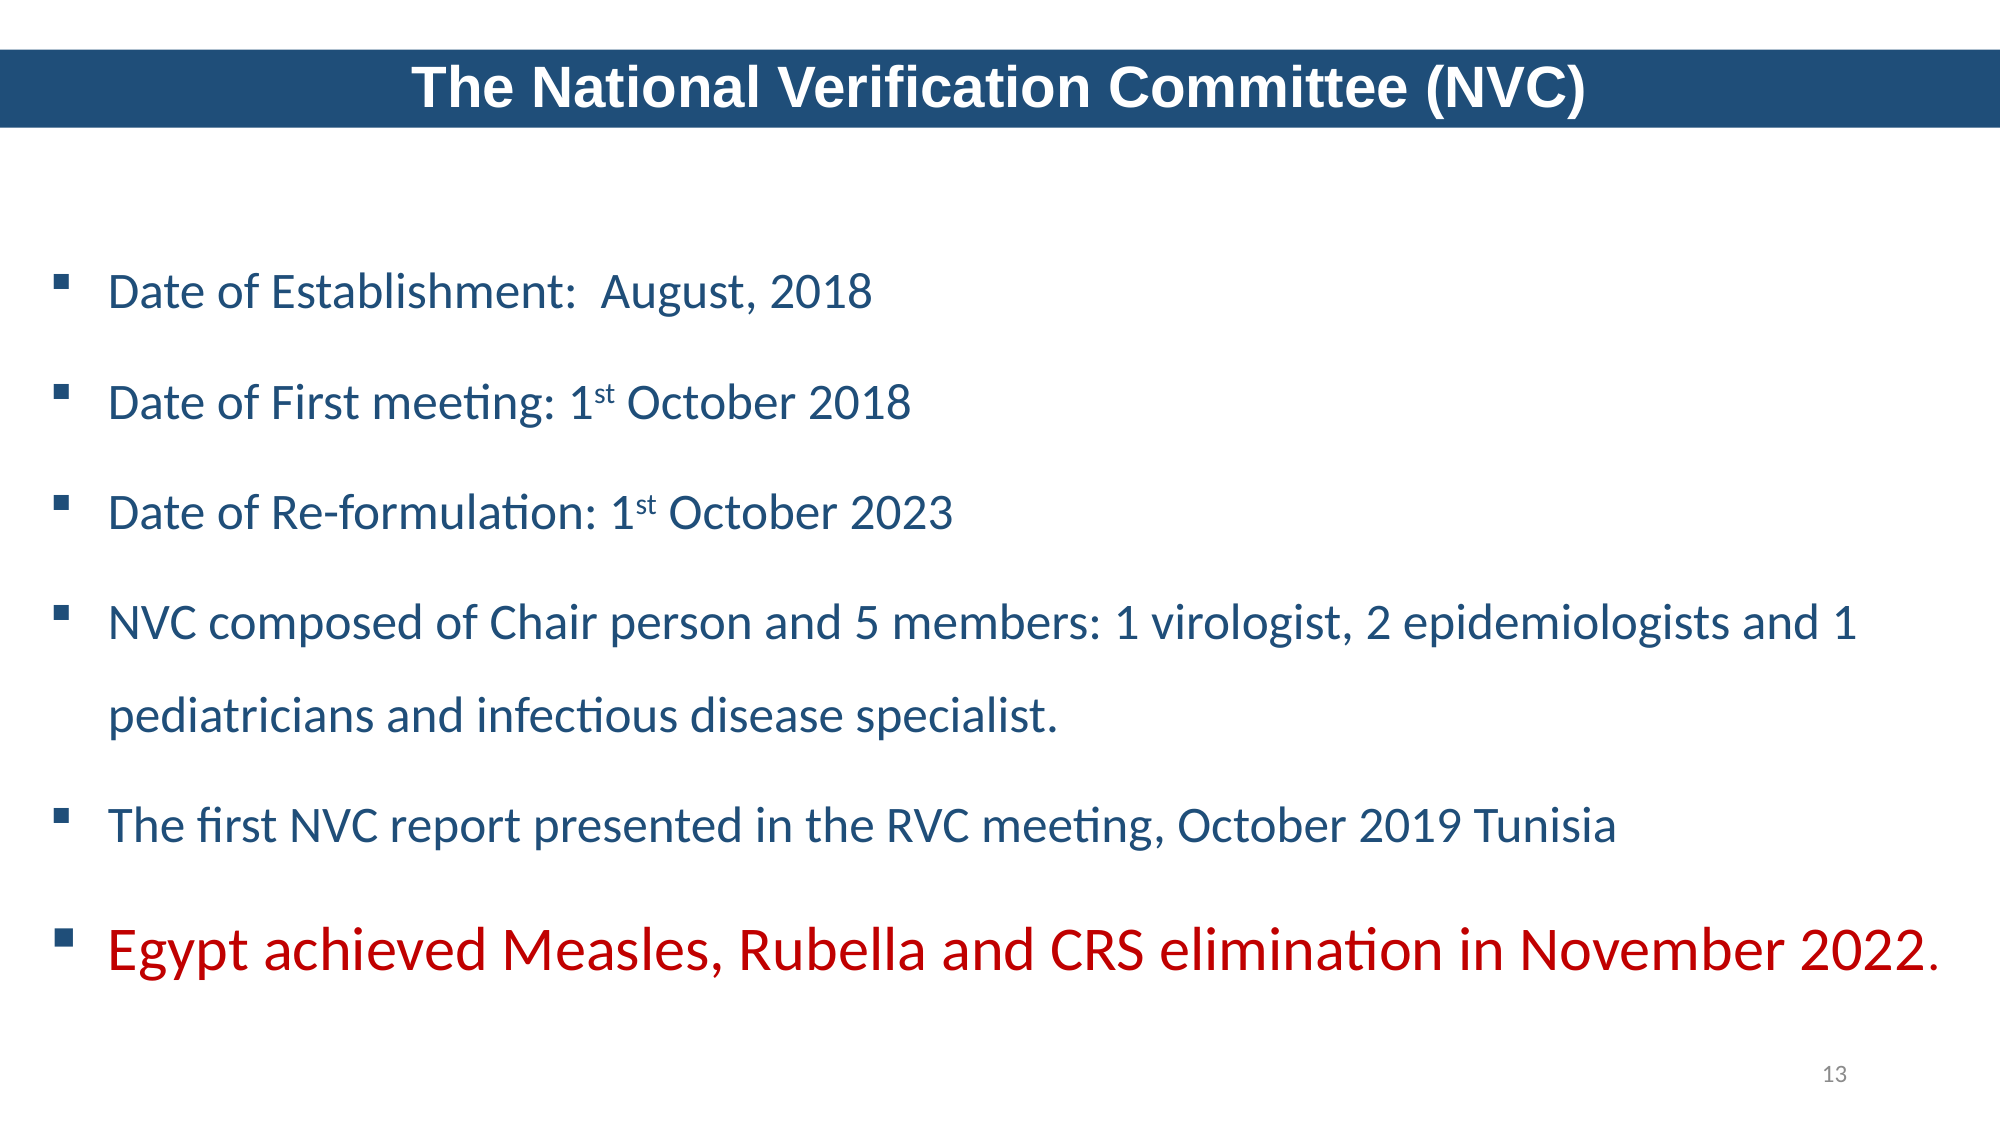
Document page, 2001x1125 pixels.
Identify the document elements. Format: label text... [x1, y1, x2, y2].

slide_number 13 [1412, 1042, 1863, 1103]
text_box The National Verification Committee (NVC) [0, 49, 2000, 128]
list Date of Establishment: August, 2018 Date of First meeting: 1st October 2018 Date of Re-formulation: 1st October 2023 NVC composed of Chair person and 5 members: 1 virologist, 2 epidemiologists and 1 pediatricians and infectious disease specialist. The first NVC report presented in the RVC meeting, October 2019 Tunisia Egypt achieved Measles, Rubella and CRS elimination in November 2022. [34, 219, 1966, 1009]
